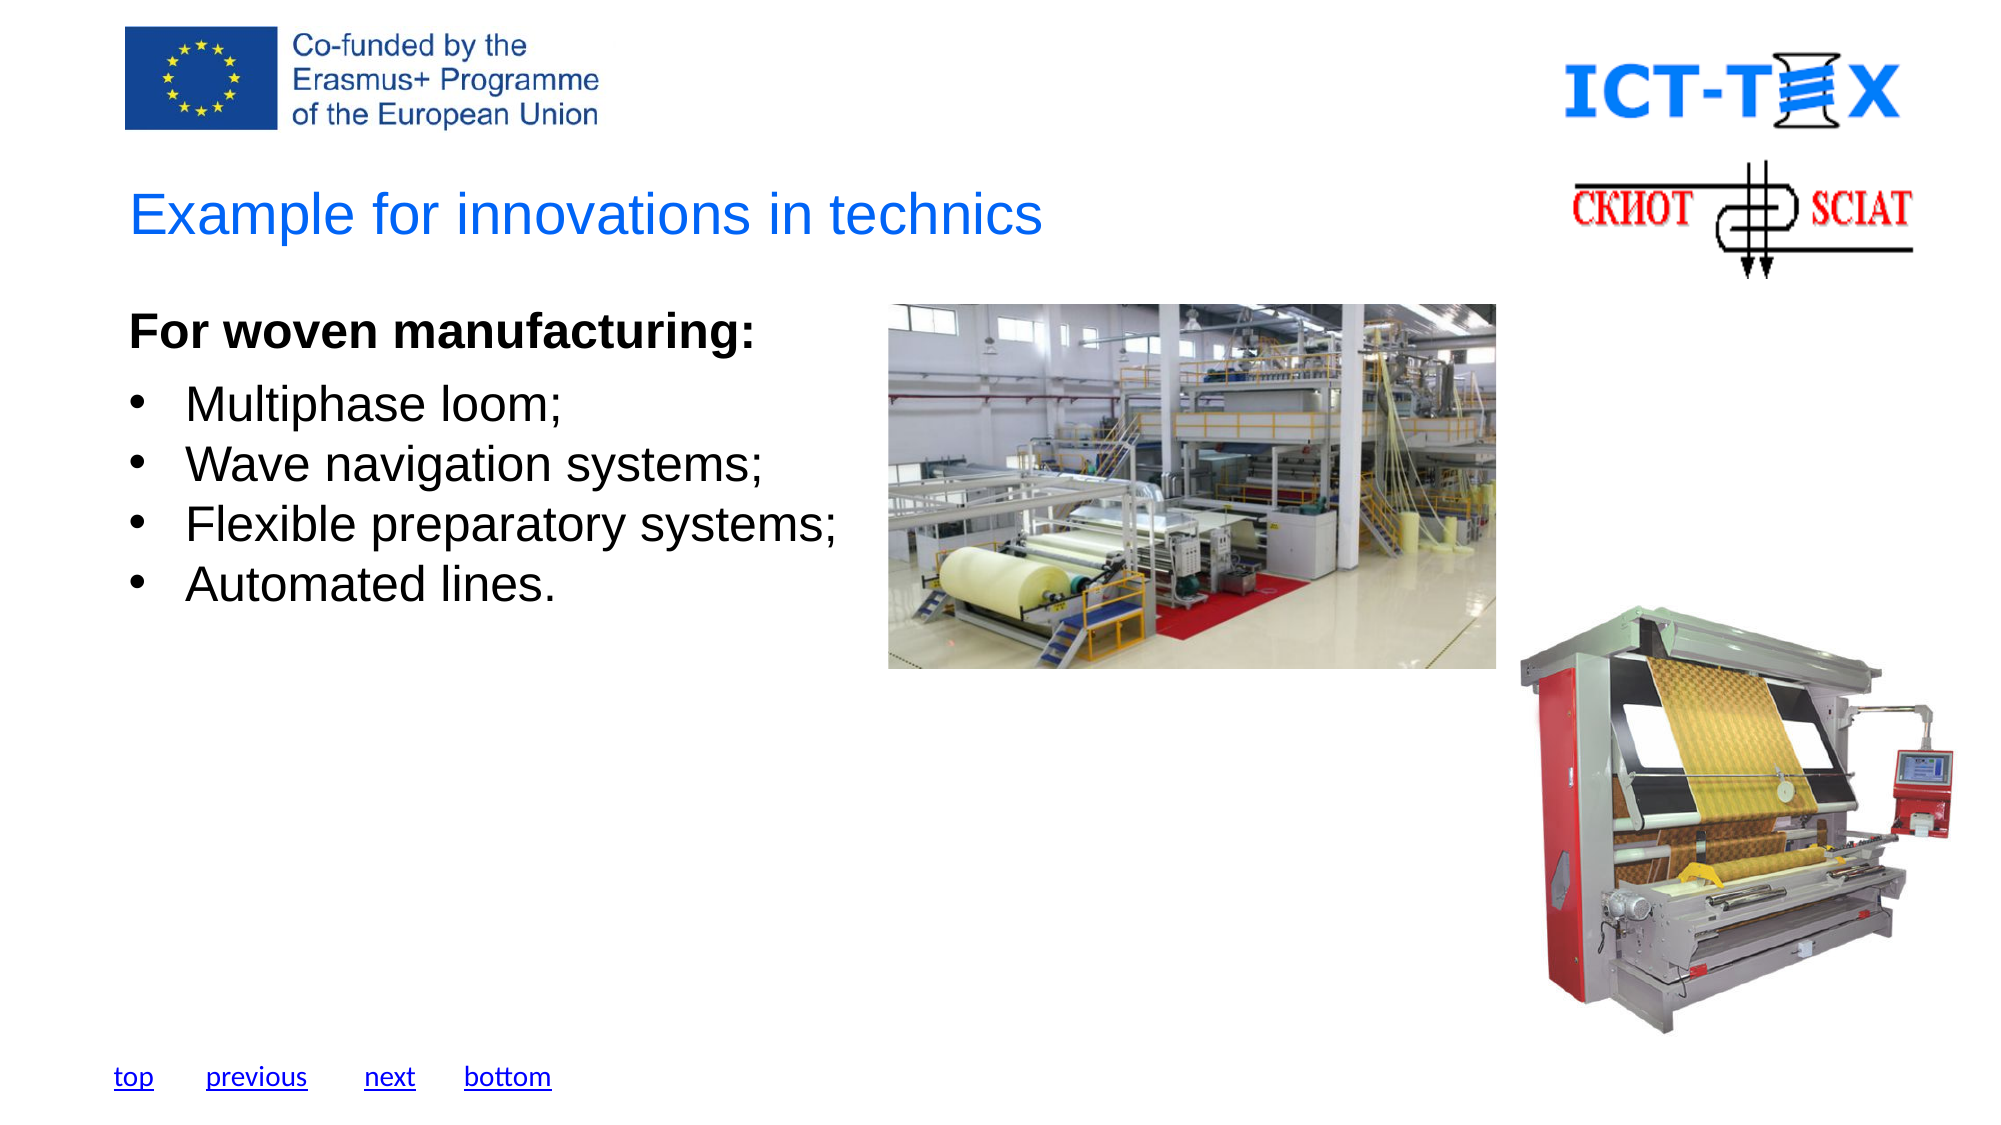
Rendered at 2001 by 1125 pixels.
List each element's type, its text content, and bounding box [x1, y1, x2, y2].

title Example for innovations in technics [114, 179, 1549, 243]
picture [888, 304, 1497, 669]
picture [1539, 46, 1925, 133]
picture [1511, 597, 1962, 1047]
text_box For woven manufacturing: Multiphase loom; Wave navigation systems; Flexible preparatory systems; Automated lines. [114, 231, 1284, 619]
picture [1554, 135, 1918, 280]
picture [125, 26, 673, 133]
